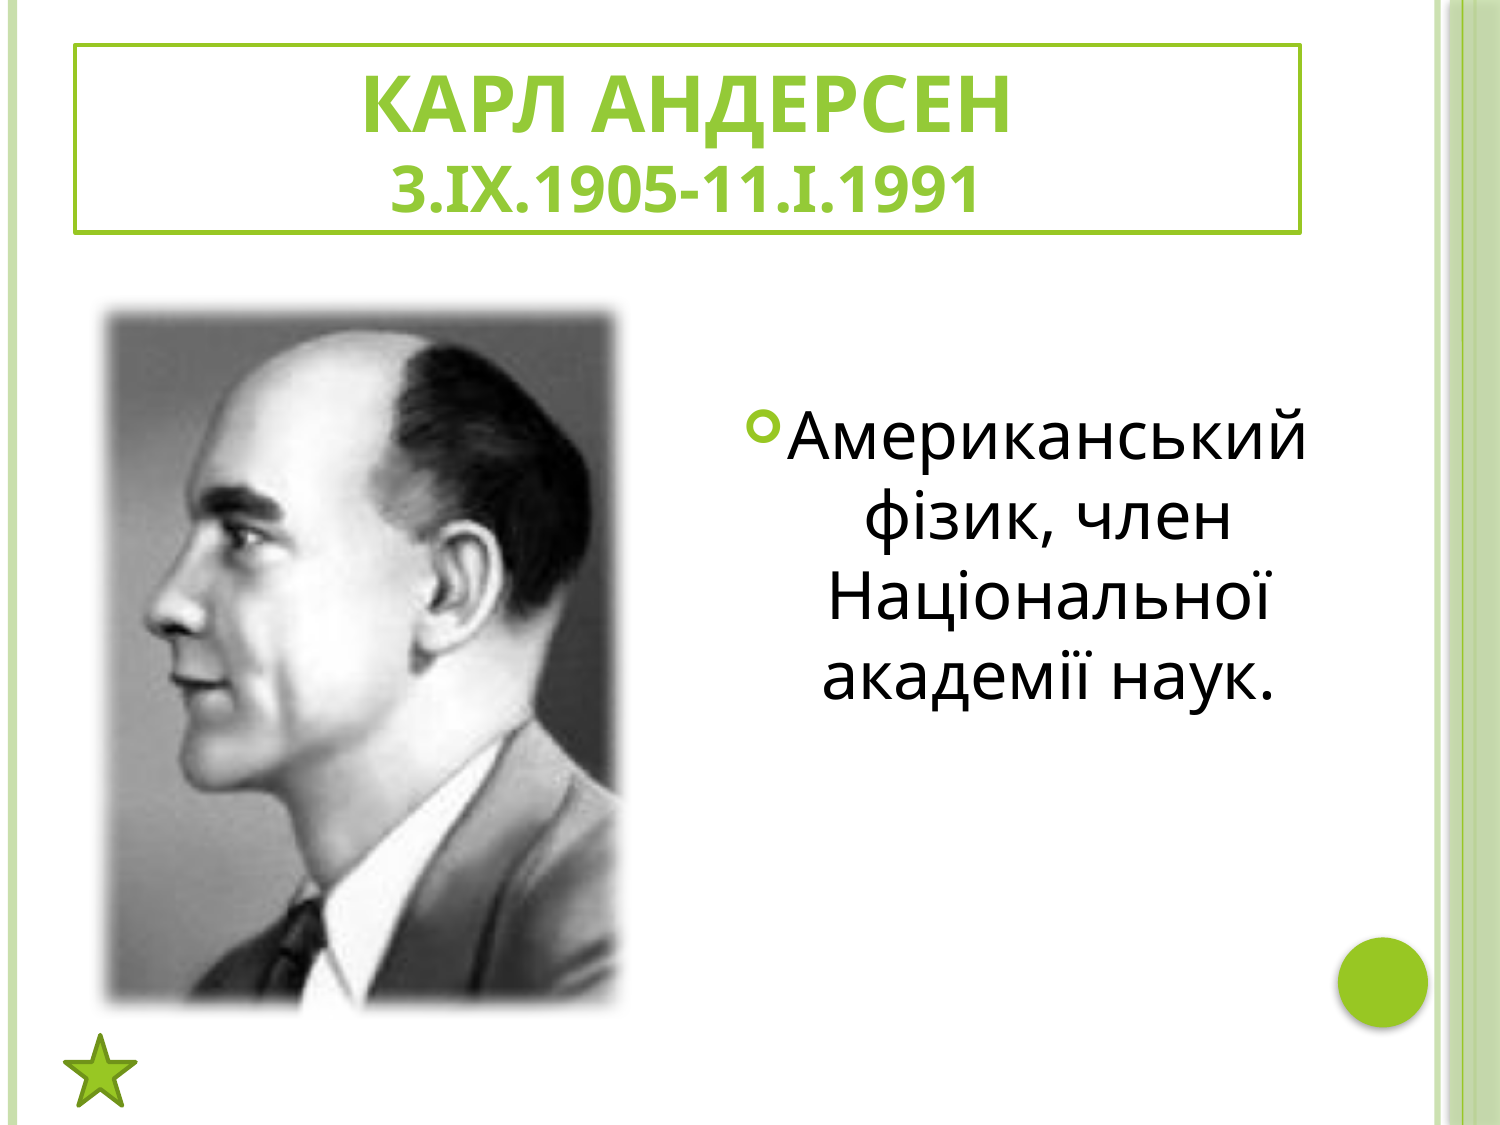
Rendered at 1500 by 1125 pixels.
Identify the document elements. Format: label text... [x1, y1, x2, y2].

text_box [62, 1032, 138, 1108]
title Карл Андерсен 3.IX.1905-11.I.1991 [73, 43, 1302, 235]
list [87, 294, 633, 1020]
list Американський фізик, член Національної академії наук. [700, 385, 1353, 1013]
